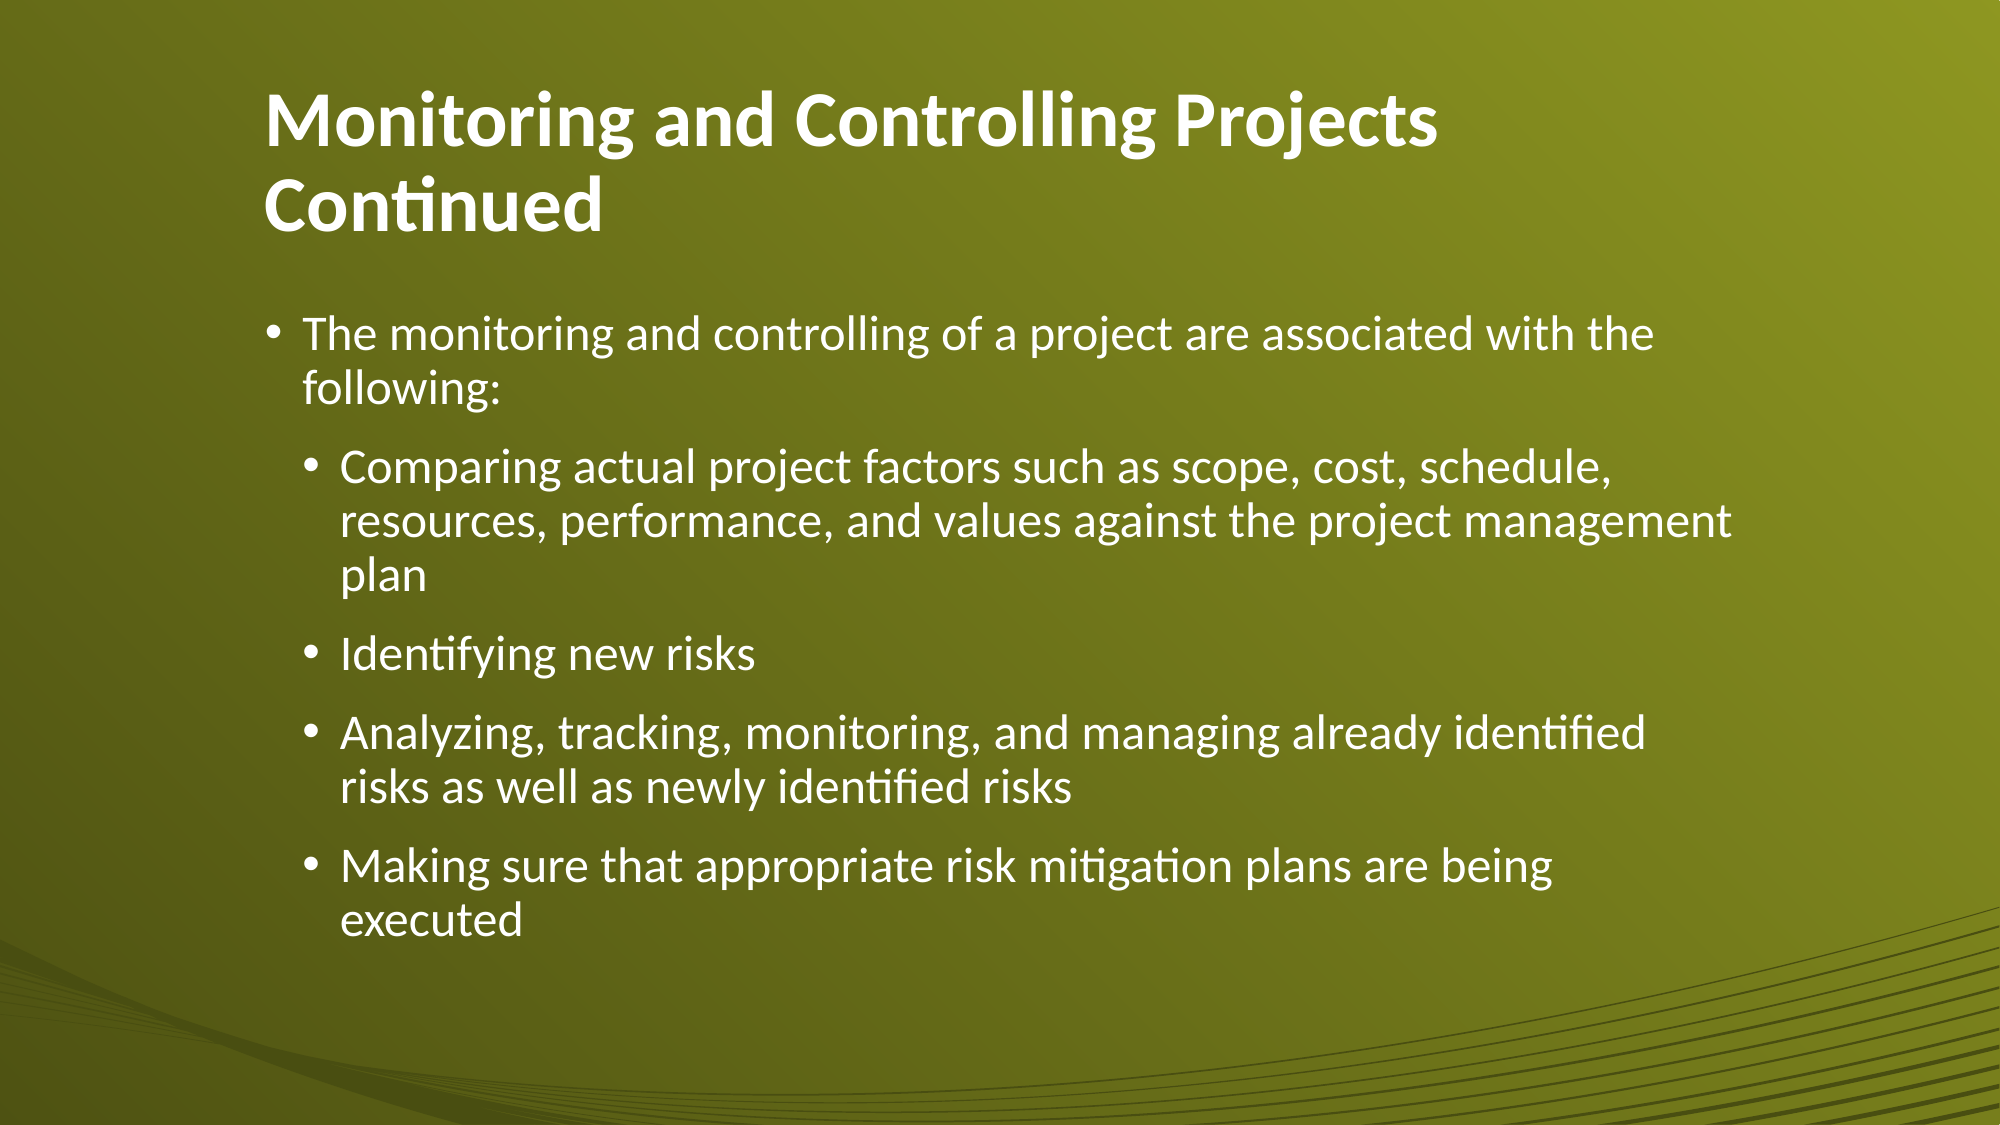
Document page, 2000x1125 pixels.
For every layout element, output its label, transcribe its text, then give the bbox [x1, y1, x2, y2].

title Monitoring and Controlling Projects Continued [249, 65, 1750, 257]
list The monitoring and controlling of a project are associated with the following: Comparing actual project factors such as scope, cost, schedule, resources, performance, and values against the project management plan Identifying new risks Analyzing, tracking, monitoring, and managing already identified risks as well as newly identified risks Making sure that appropriate risk mitigation plans are being executed [249, 299, 1750, 988]
